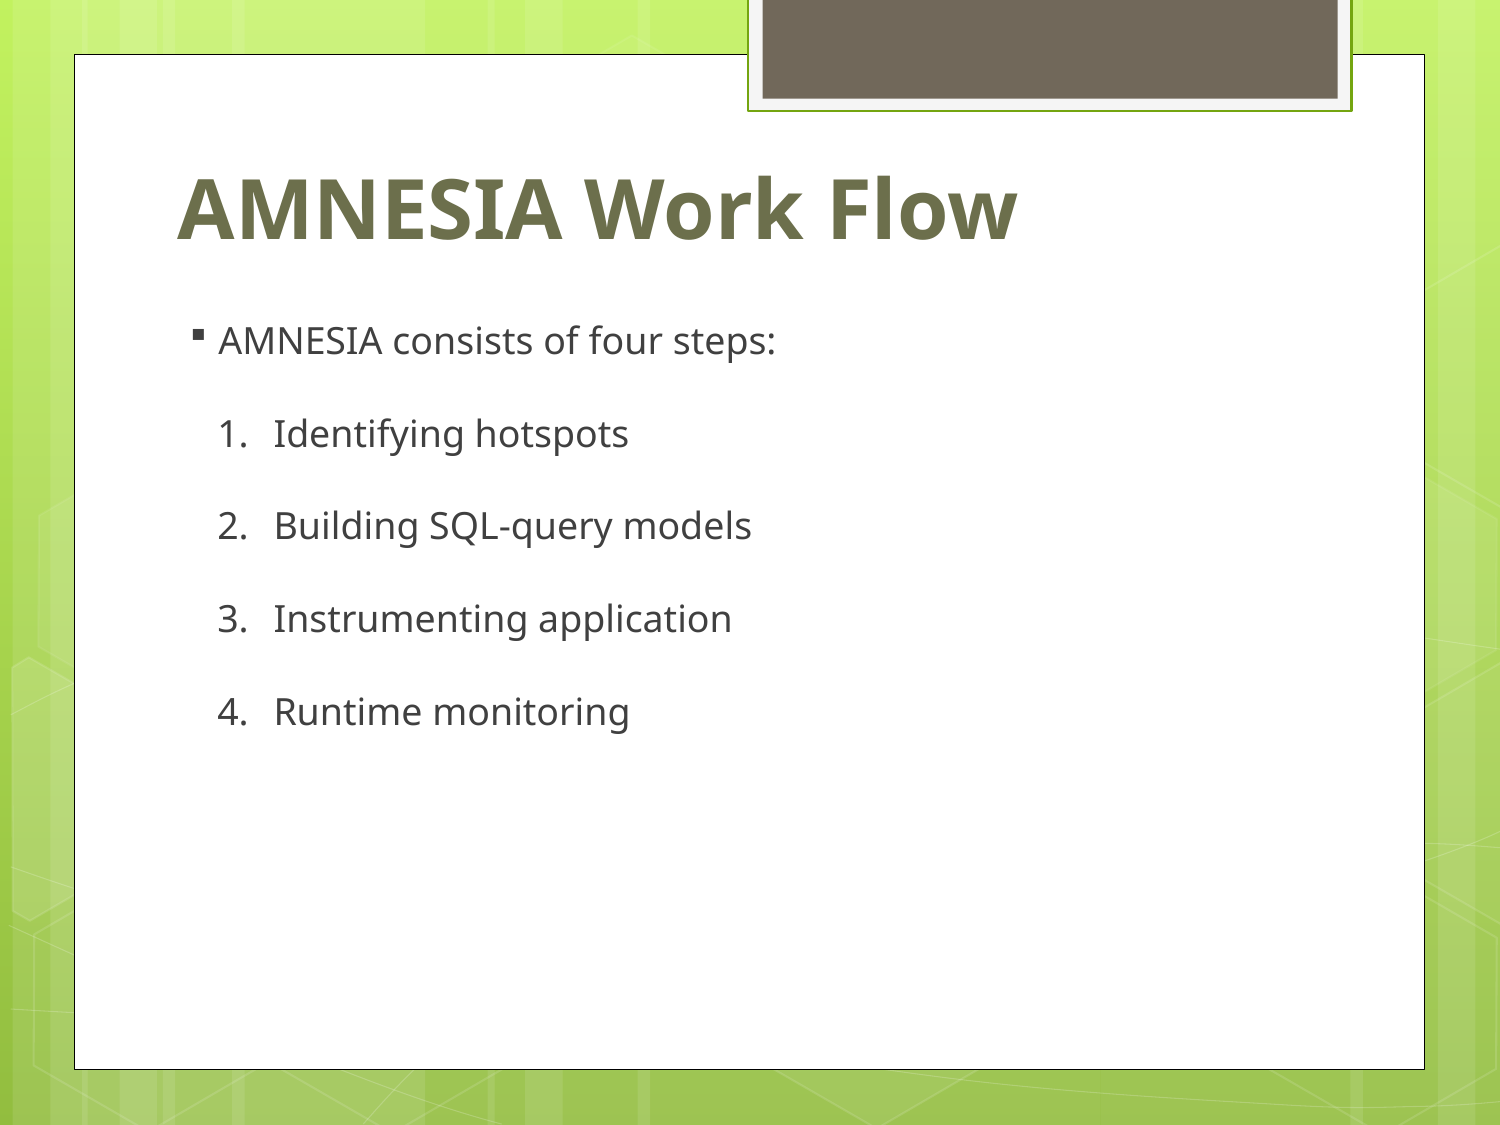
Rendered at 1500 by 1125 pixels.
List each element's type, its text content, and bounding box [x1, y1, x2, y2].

text_box AMNESIA consists of four steps: Identifying hotspots Building SQL-query models Instrumenting application Runtime monitoring [174, 287, 1338, 740]
title AMNESIA Work Flow [162, 112, 1332, 265]
